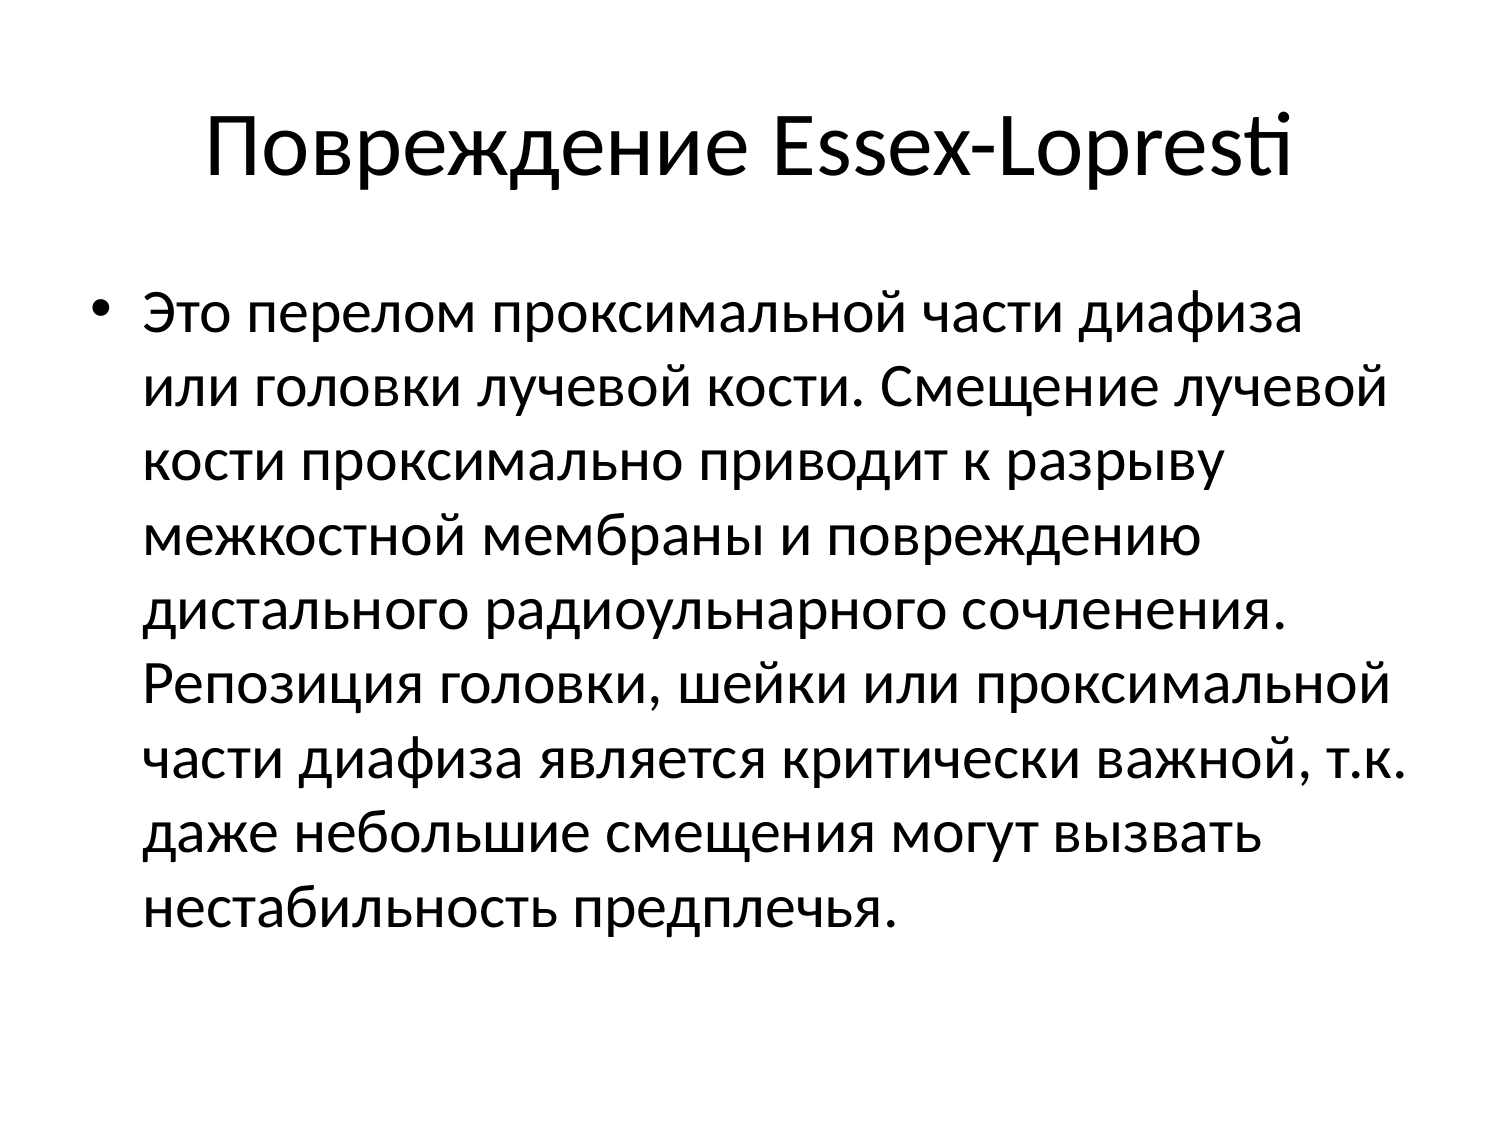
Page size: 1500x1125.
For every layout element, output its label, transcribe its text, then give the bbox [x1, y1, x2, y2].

list Это перелом проксимальной части диафиза или головки лучевой кости. Смещение лучевой кости проксимально приводит к разрыву межкостной мембраны и повреждению дистального радиоульнарного сочленения. Репозиция головки, шейки или проксимальной части диафиза является критически важной, т.к. даже небольшие смещения могут вызвать нестабильность предплечья. [75, 262, 1425, 1005]
title Повреждение Essex-Lopresti [75, 45, 1425, 233]
